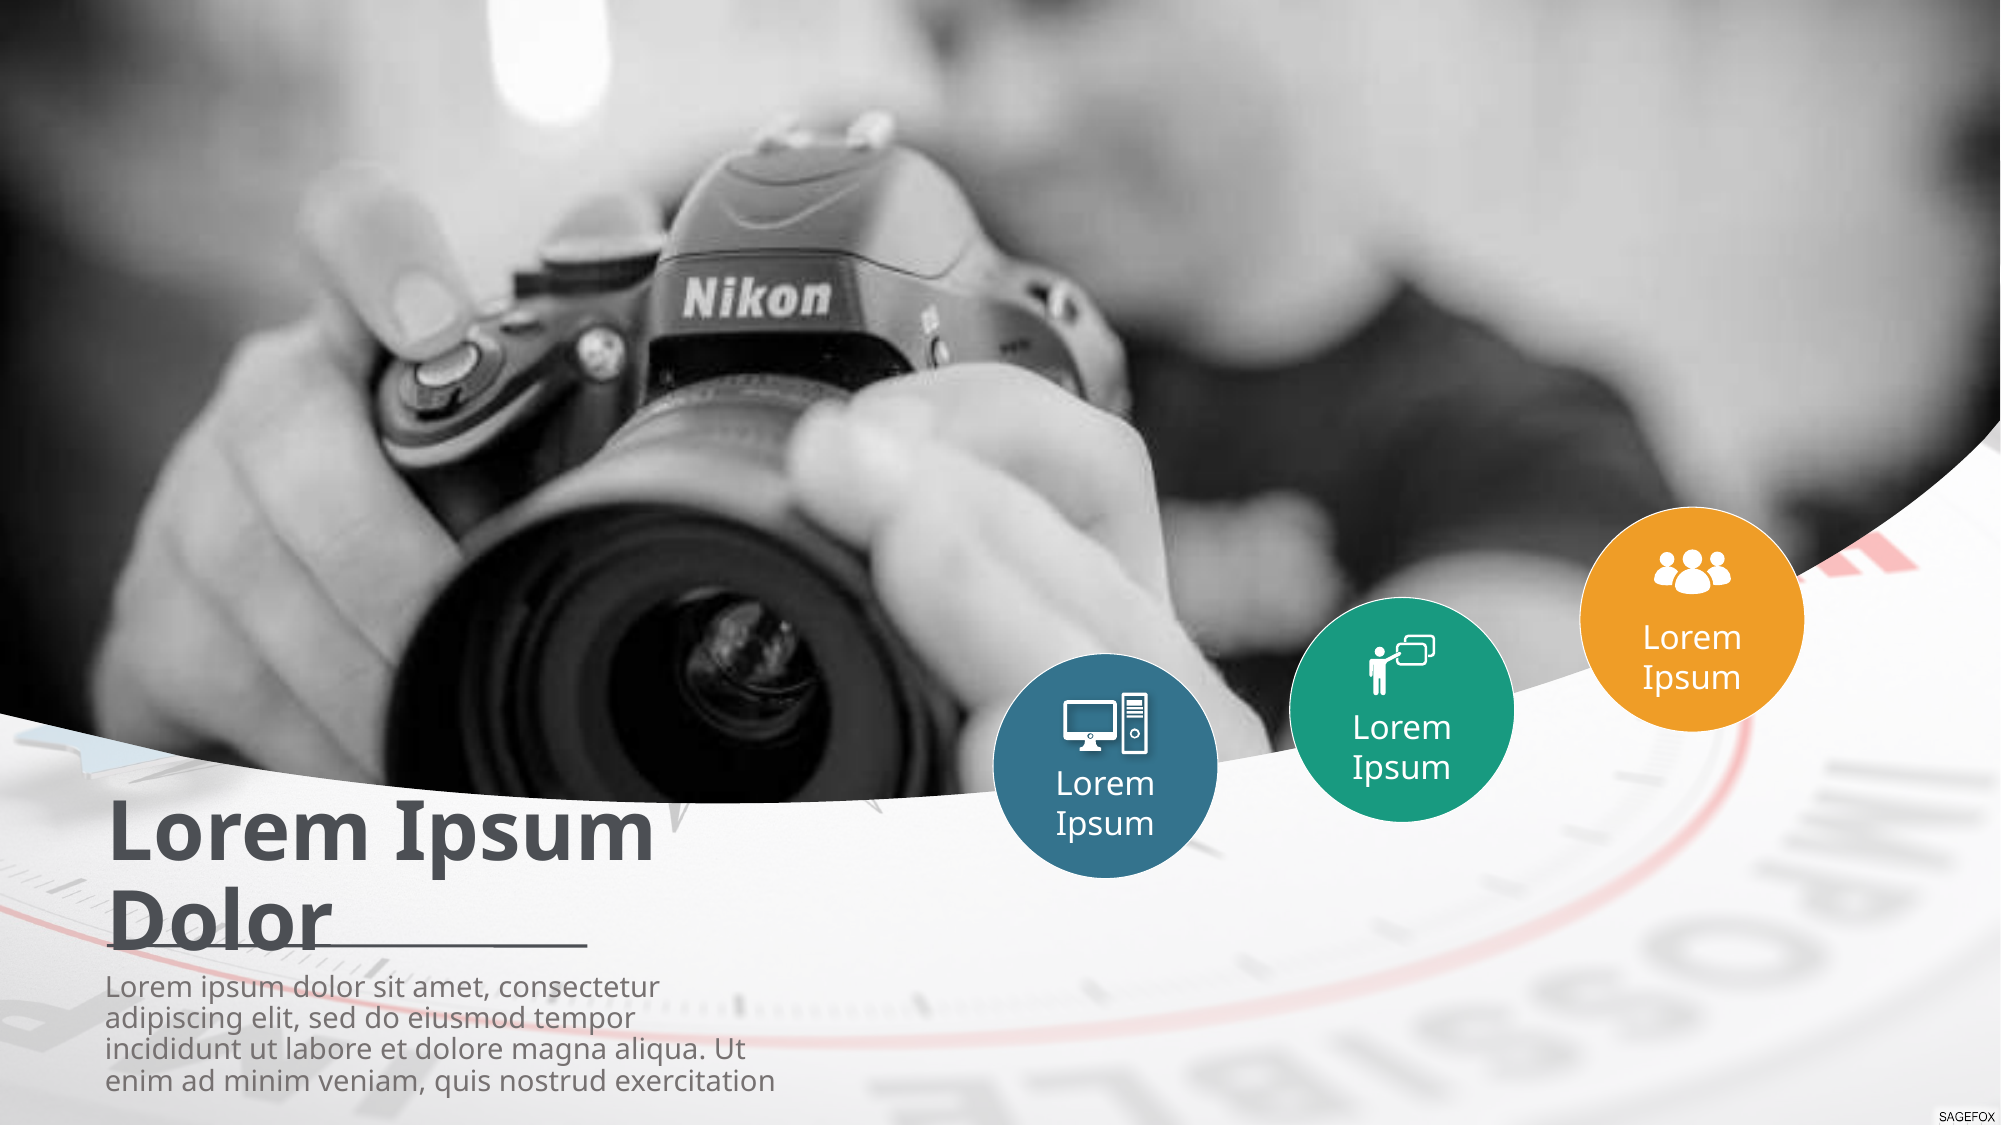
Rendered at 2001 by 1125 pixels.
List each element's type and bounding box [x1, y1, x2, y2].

text_box [0, 0, 2000, 805]
text_box [992, 653, 1218, 879]
text_box [1579, 507, 1805, 733]
text_box [104, 832, 857, 1108]
text_box [1289, 597, 1515, 823]
picture [1936, 1111, 1997, 1125]
